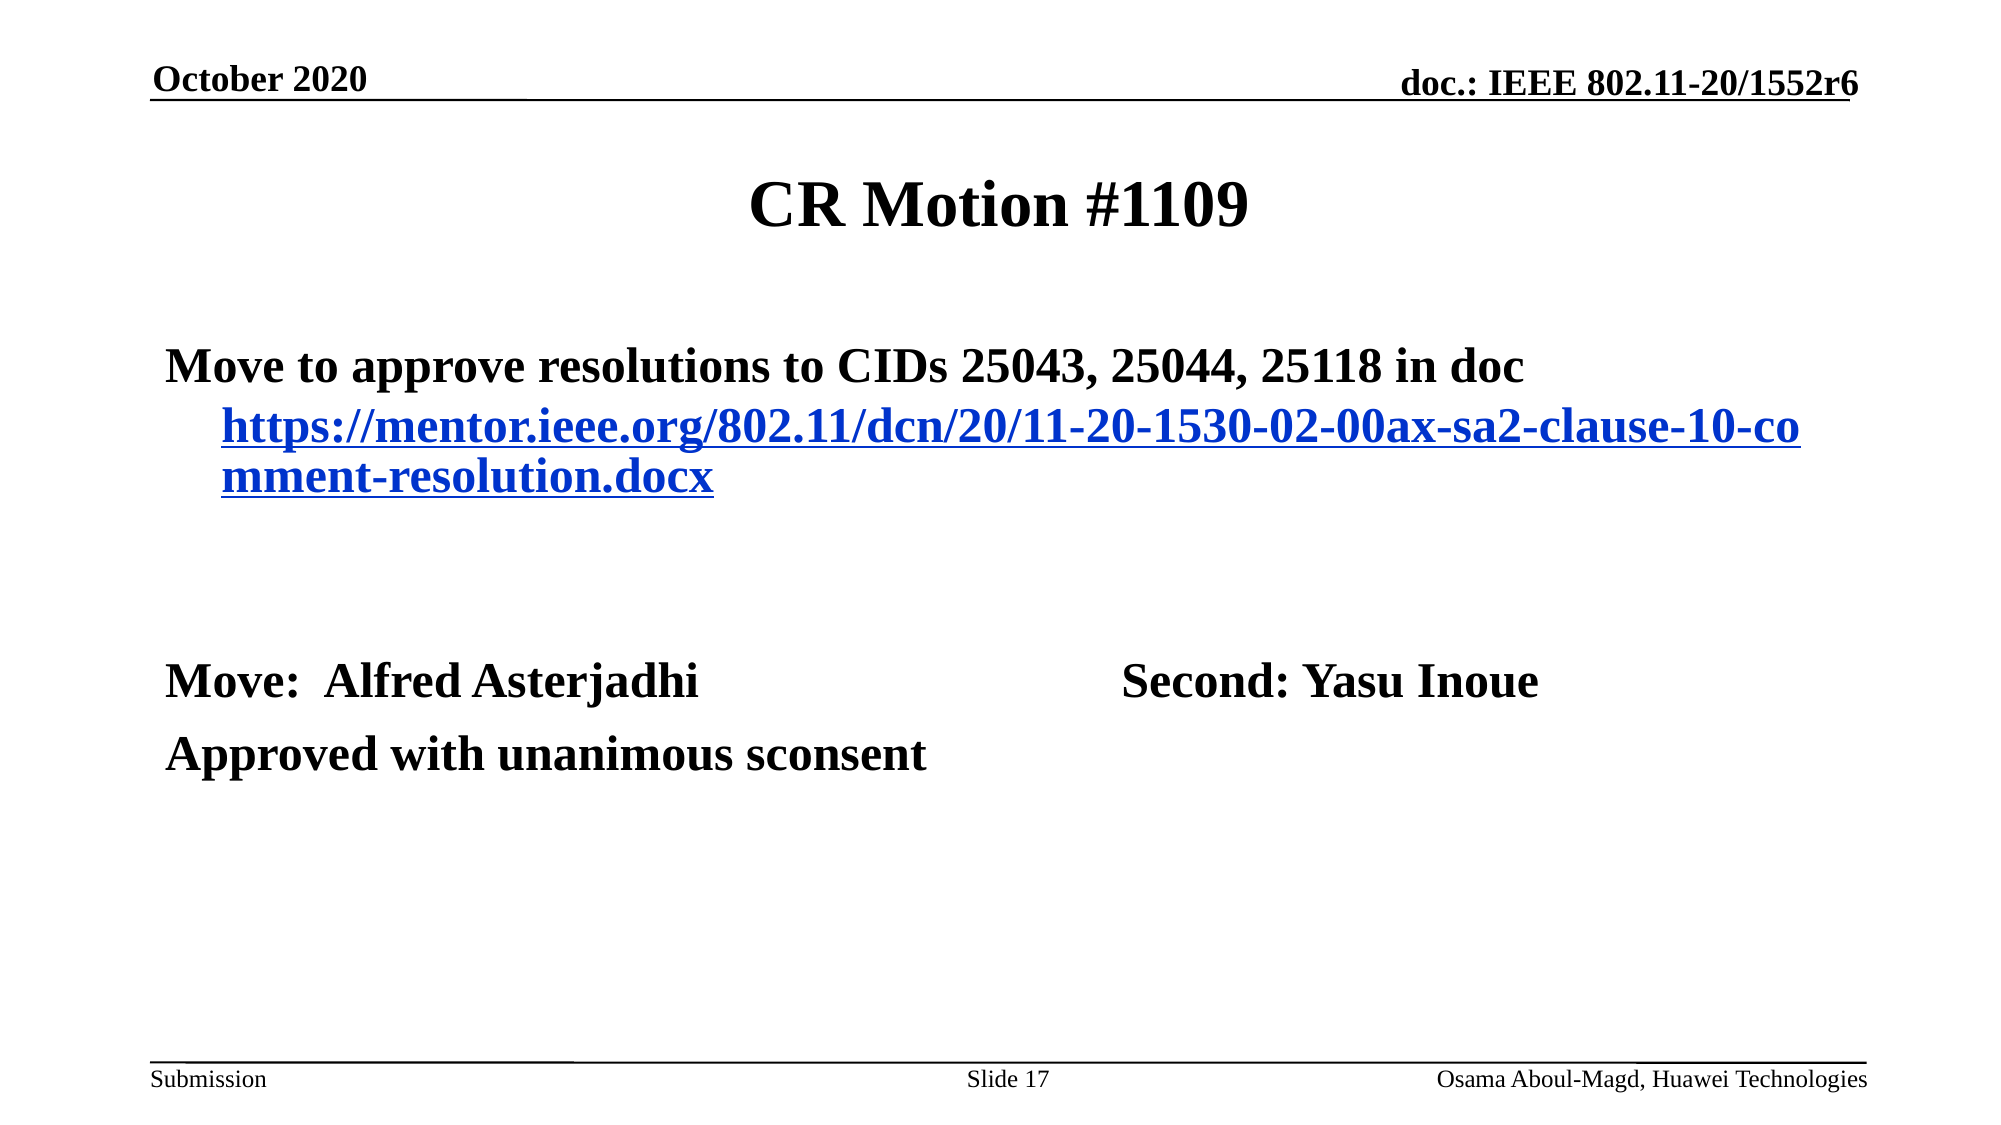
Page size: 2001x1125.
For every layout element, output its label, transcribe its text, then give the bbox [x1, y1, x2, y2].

list Move to approve resolutions to CIDs 25043, 25044, 25118 in doc https://mentor.ieee.org/802.11/dcn/20/11-20-1530-02-00ax-sa2-clause-10-comment-resolution.docx Move: Alfred Asterjadhi Second: Yasu Inoue Approved with unanimous sconsent [149, 324, 1850, 1000]
title CR Motion #1109 [149, 112, 1850, 288]
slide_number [152, 54, 563, 100]
footer Osama Aboul-Magd, Huawei Technologies [1171, 1061, 1869, 1093]
slide_number Slide 17 [950, 1061, 1067, 1123]
